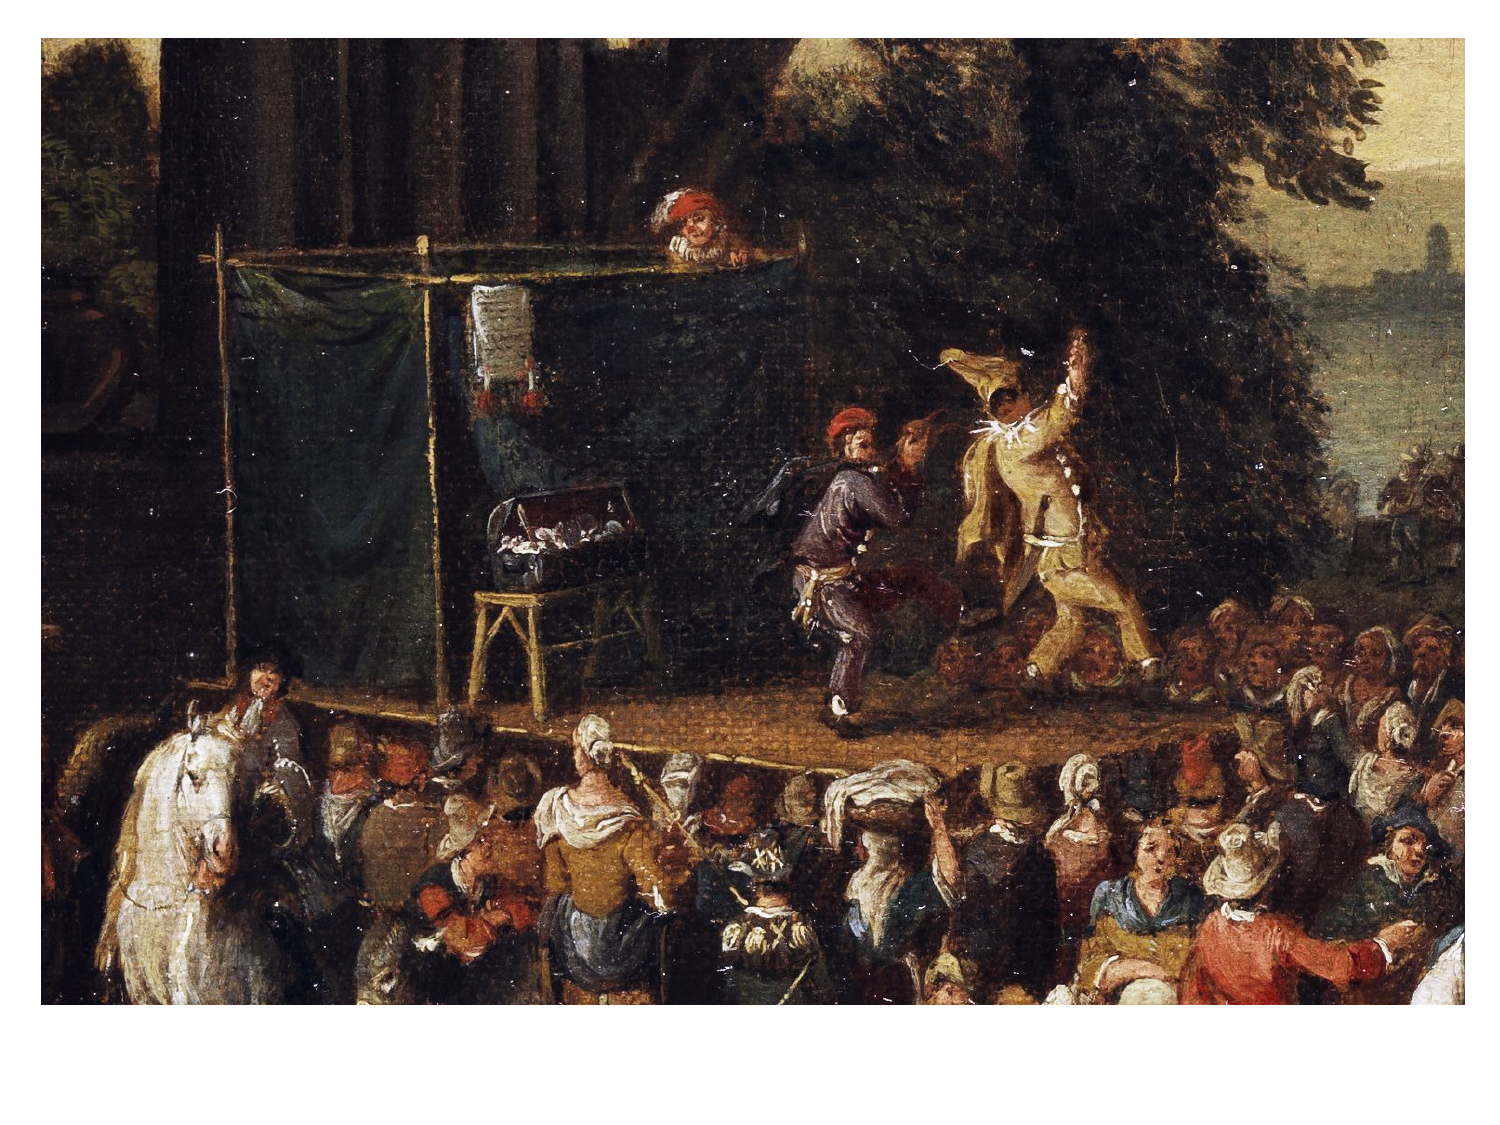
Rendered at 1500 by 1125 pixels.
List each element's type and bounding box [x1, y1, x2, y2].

list [40, 38, 1465, 1006]
